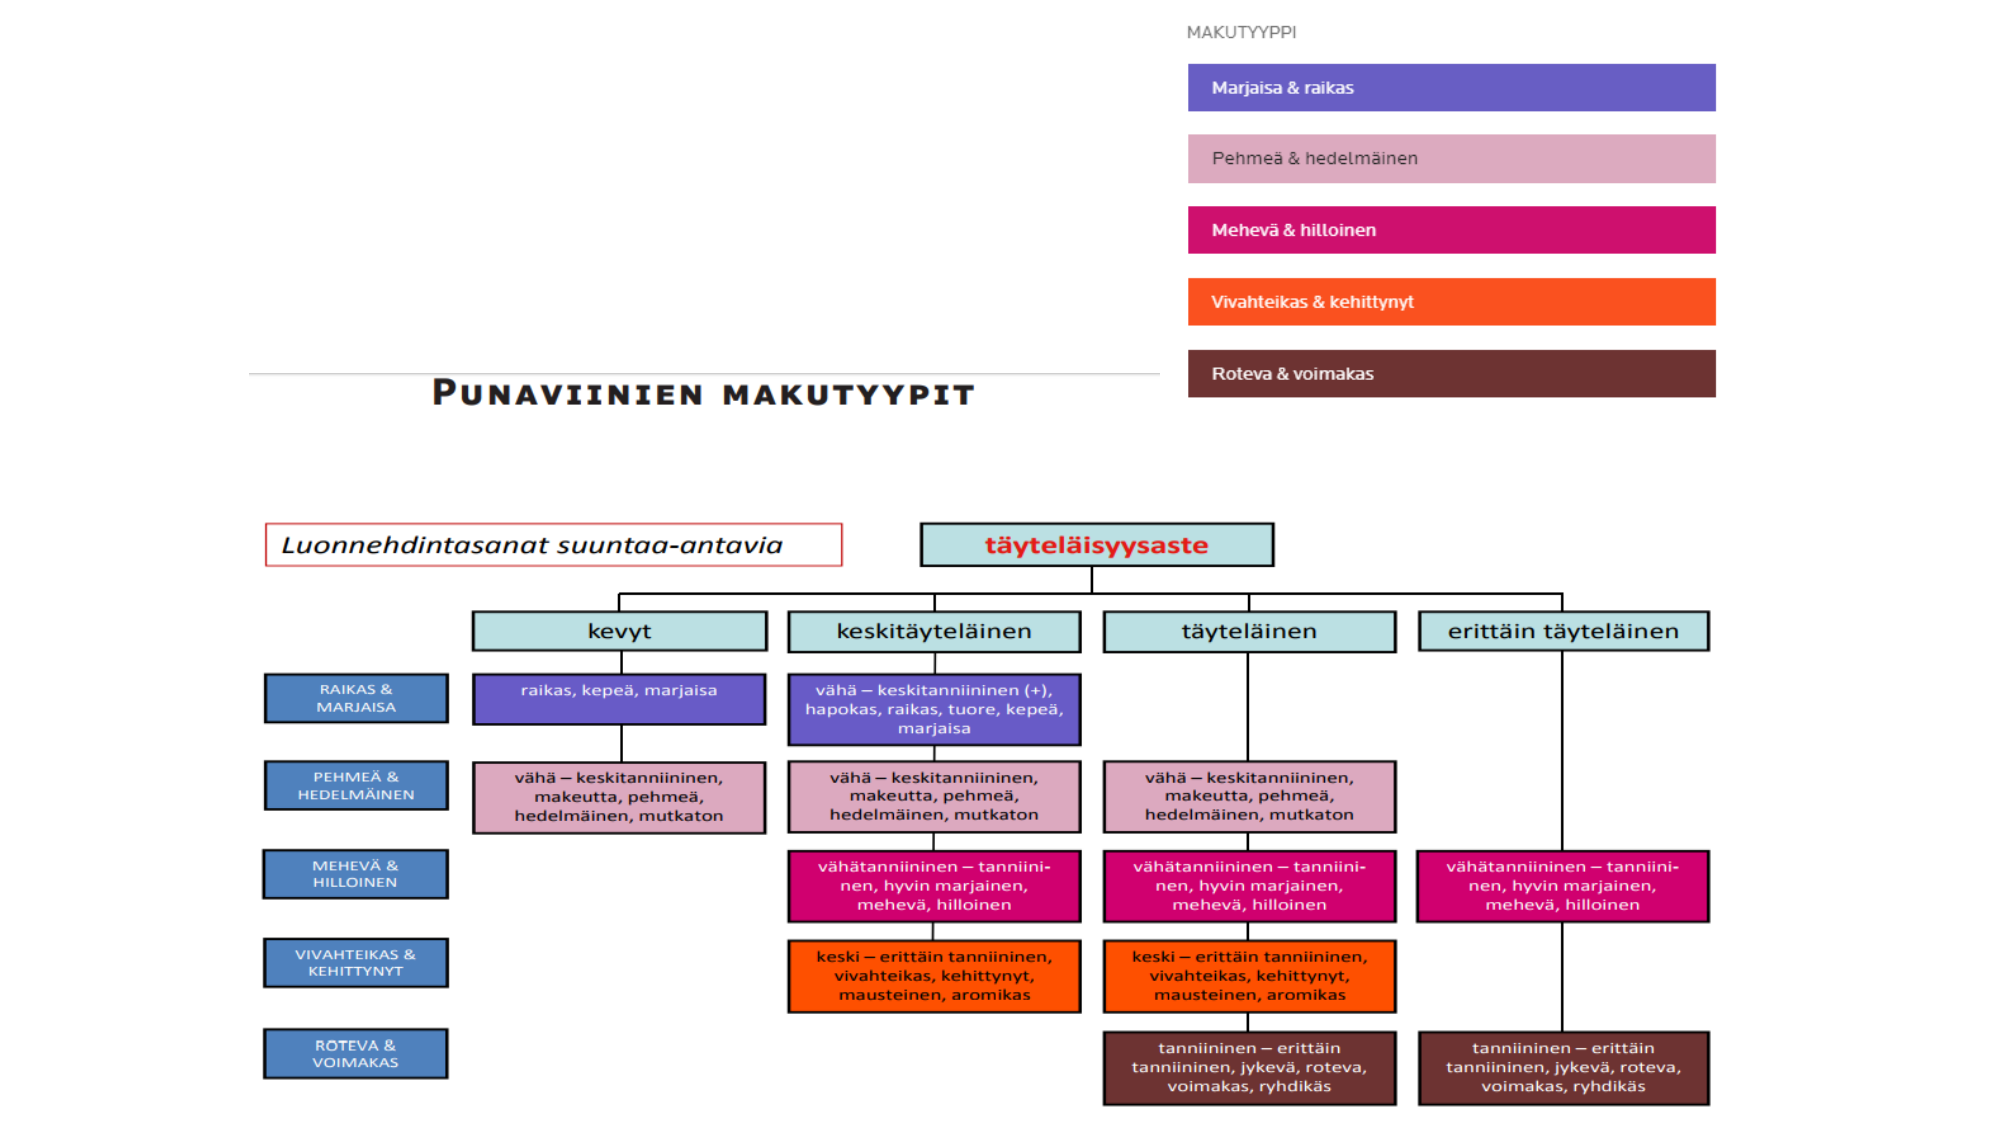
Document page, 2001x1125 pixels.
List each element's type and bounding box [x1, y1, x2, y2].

picture [249, 0, 1750, 1118]
